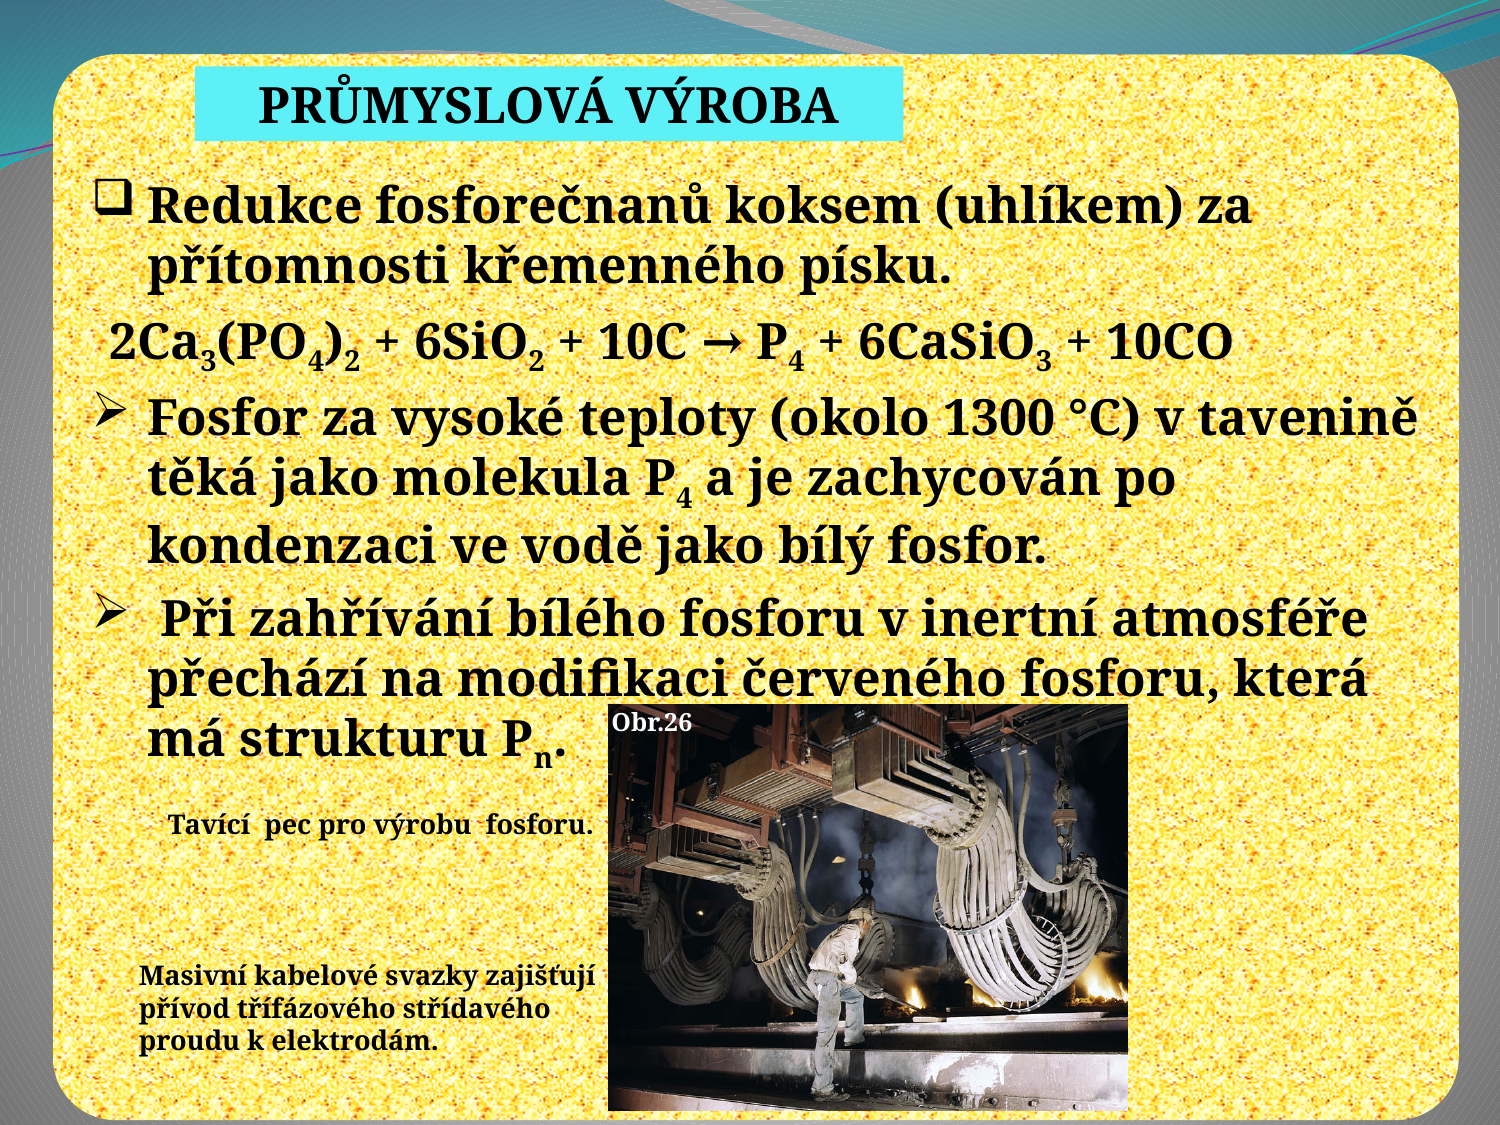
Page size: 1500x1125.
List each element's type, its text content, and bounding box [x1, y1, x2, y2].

text_box Redukce fosforečnanů koksem (uhlíkem) za přítomnosti křemenného písku. [76, 165, 1341, 301]
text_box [596, 698, 1129, 1112]
text_box Masivní kabelové svazky zajišťují přívod třífázového střídavého proudu k elektrodám. [123, 951, 589, 1064]
text_box Při zahřívání bílého fosforu v inertní atmosféře přechází na modifikaci červeného fosforu, která má strukturu Pn. [76, 579, 1459, 783]
text_box PRŮMYSLOVÁ VÝROBA [194, 66, 904, 142]
text_box Fosfor za vysoké teploty (okolo 1300 °C) v tavenině těká jako molekula P4 a je zachycován po kondenzaci ve vodě jako bílý fosfor. [76, 378, 1436, 579]
text_box Obr.22 SPONK. Soubor: Rozdíl DNA RNA-DE.svg - Wikimedia Commons [online]. [cit. 20.2.2013]. Dostupný na WWW: http://commons.wikimedia.org/wiki/File:Difference_DNA_RNA-DE.svg [589, 783, 1135, 1123]
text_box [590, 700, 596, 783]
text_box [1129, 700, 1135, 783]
text_box Tavící pec pro výrobu fosforu. [153, 799, 589, 847]
text_box 2Ca3(PO4)2 + 6SiO2 + 10C → P4 + 6CaSiO3 + 10CO [94, 302, 1418, 378]
text_box [50, 52, 1461, 1123]
